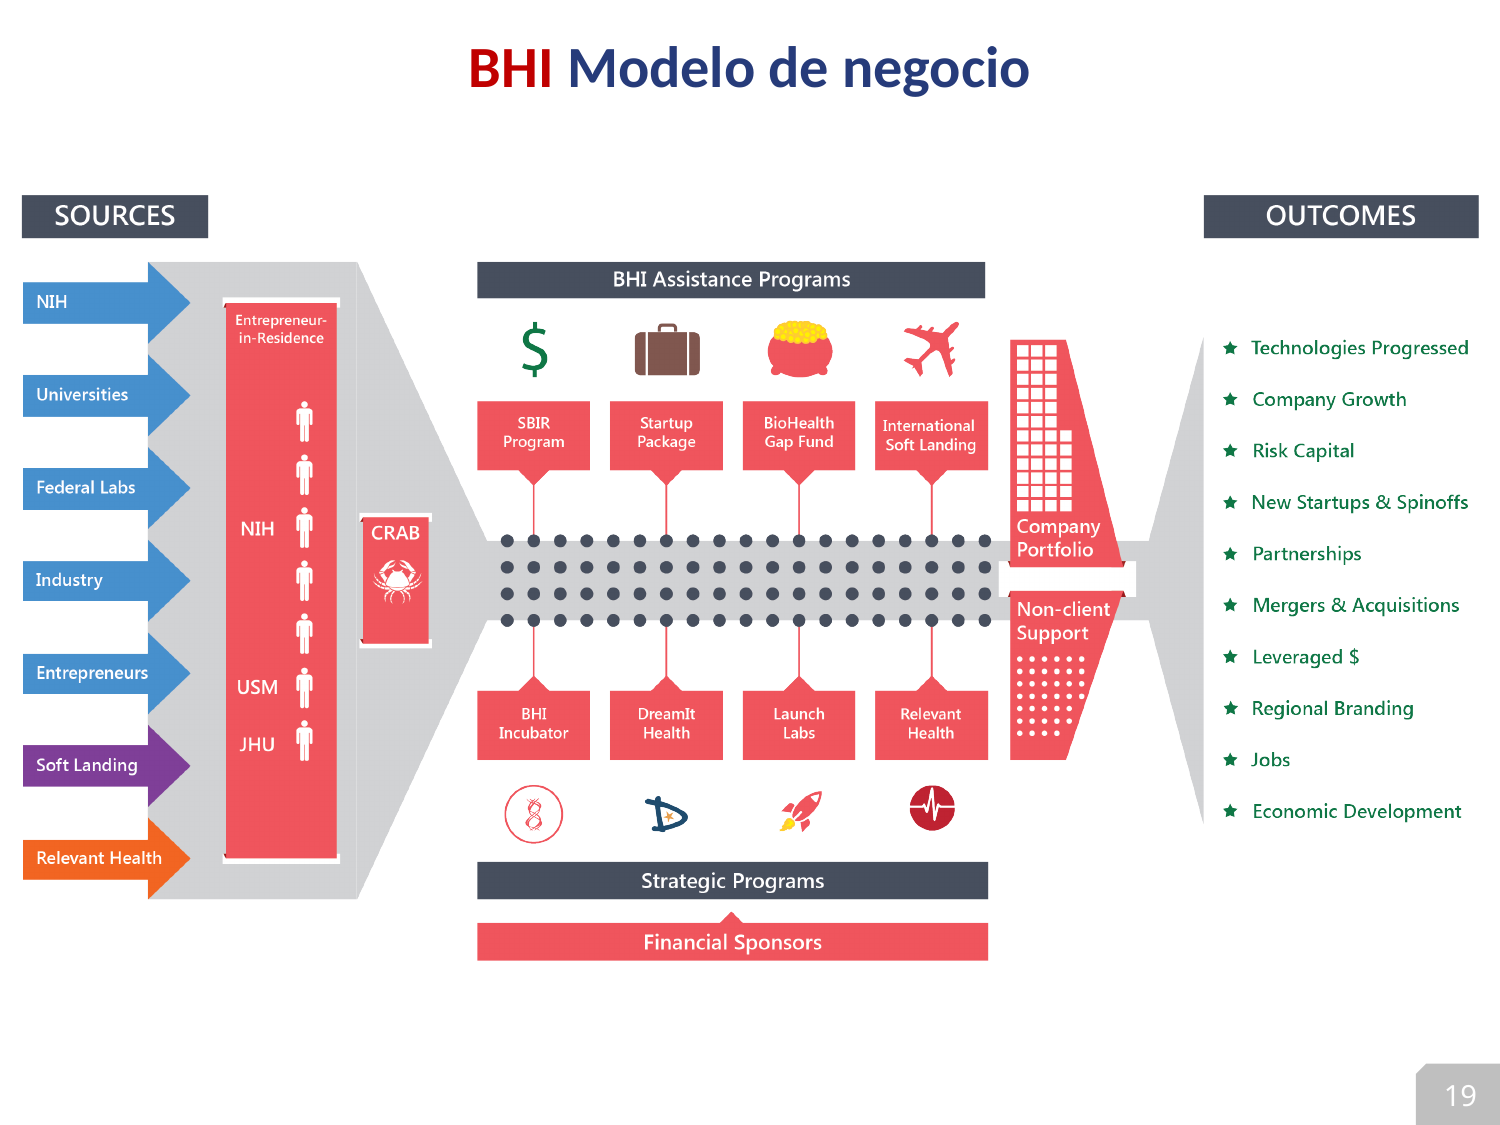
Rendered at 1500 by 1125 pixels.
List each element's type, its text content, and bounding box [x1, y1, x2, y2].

title BHI Modelo de negocio [0, 21, 1500, 108]
picture [0, 166, 1500, 989]
